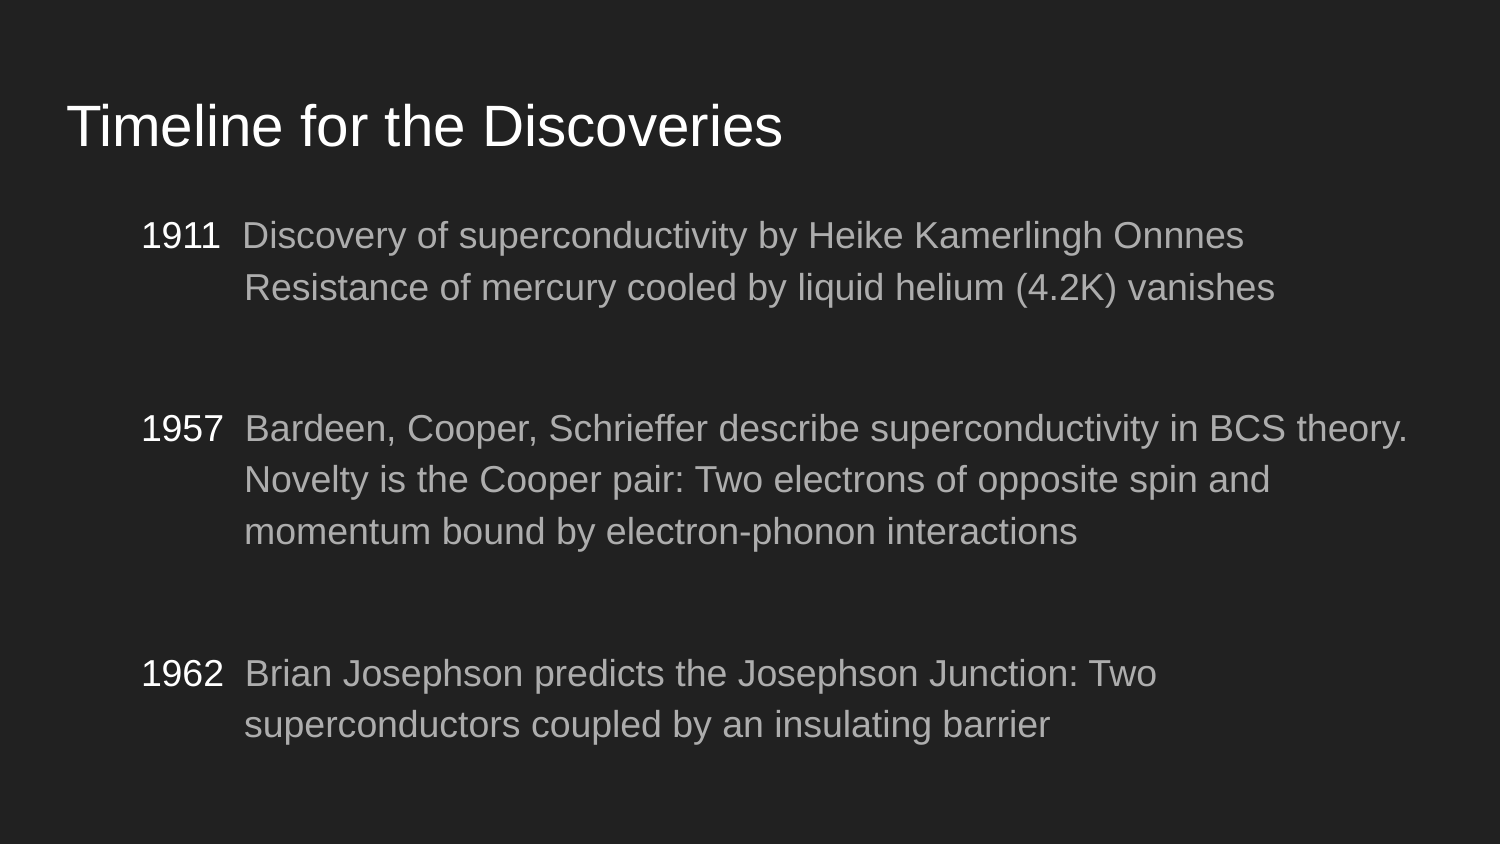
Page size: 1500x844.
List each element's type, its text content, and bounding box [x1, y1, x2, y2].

list 1911 Discovery of superconductivity by Heike Kamerlingh Onnnes Resistance of mercury cooled by liquid helium (4.2K) vanishes 1957 Bardeen, Cooper, Schrieffer describe superconductivity in BCS theory. Novelty is the Cooper pair: Two electrons of opposite spin and momentum bound by electron-phonon interactions 1962 Brian Josephson predicts the Josephson Junction: Two superconductors coupled by an insulating barrier [51, 189, 1449, 750]
title Timeline for the Discoveries [51, 72, 1449, 167]
